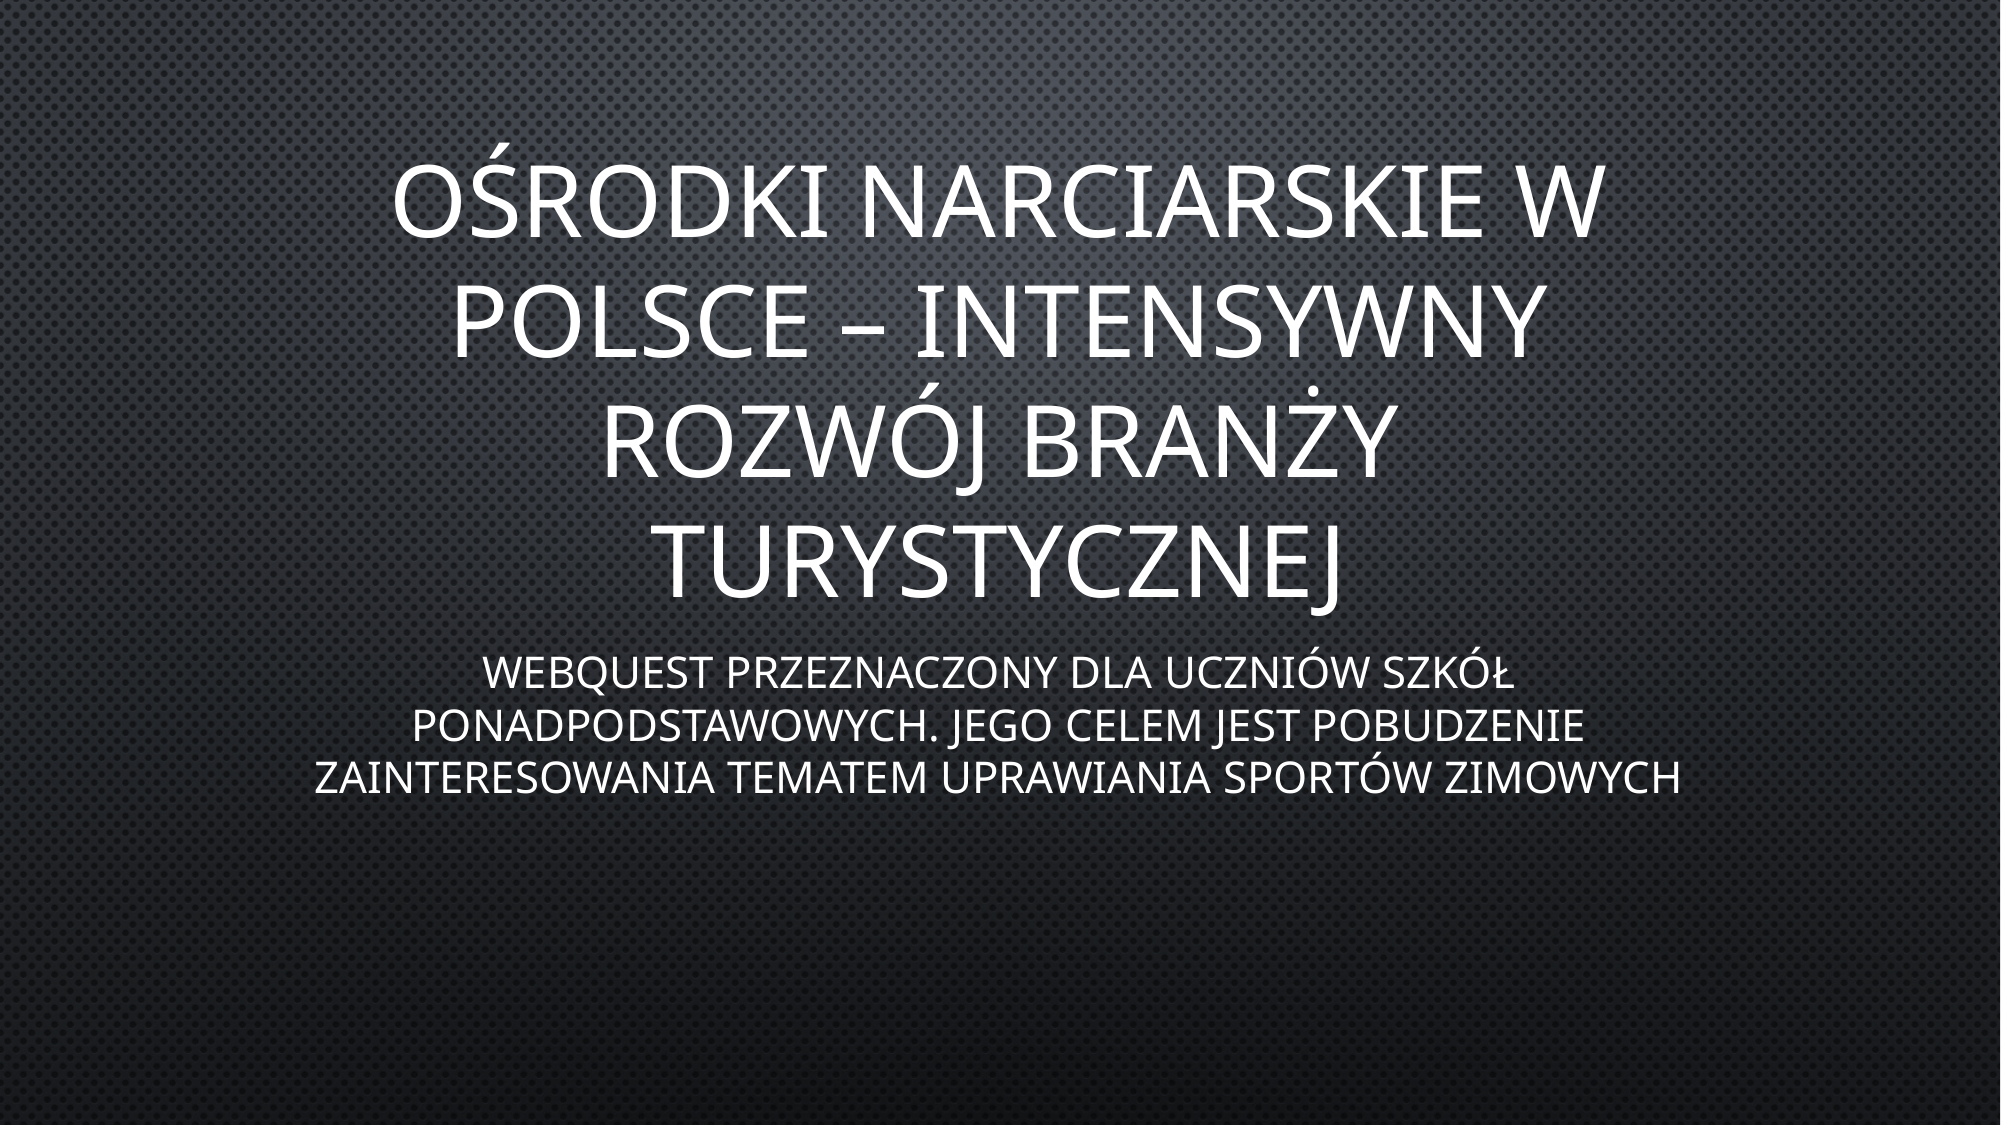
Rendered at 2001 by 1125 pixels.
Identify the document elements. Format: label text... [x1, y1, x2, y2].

subtitle Webquest przeznaczony dla uczniów szkół ponadpodstawowych. Jego celem jest pobudzenie zainteresowania tematem uprawiania sportów zimowych [287, 637, 1711, 950]
title Ośrodki narciarskie w Polsce – intensywny rozwój branży turystycznej [287, 99, 1711, 625]
